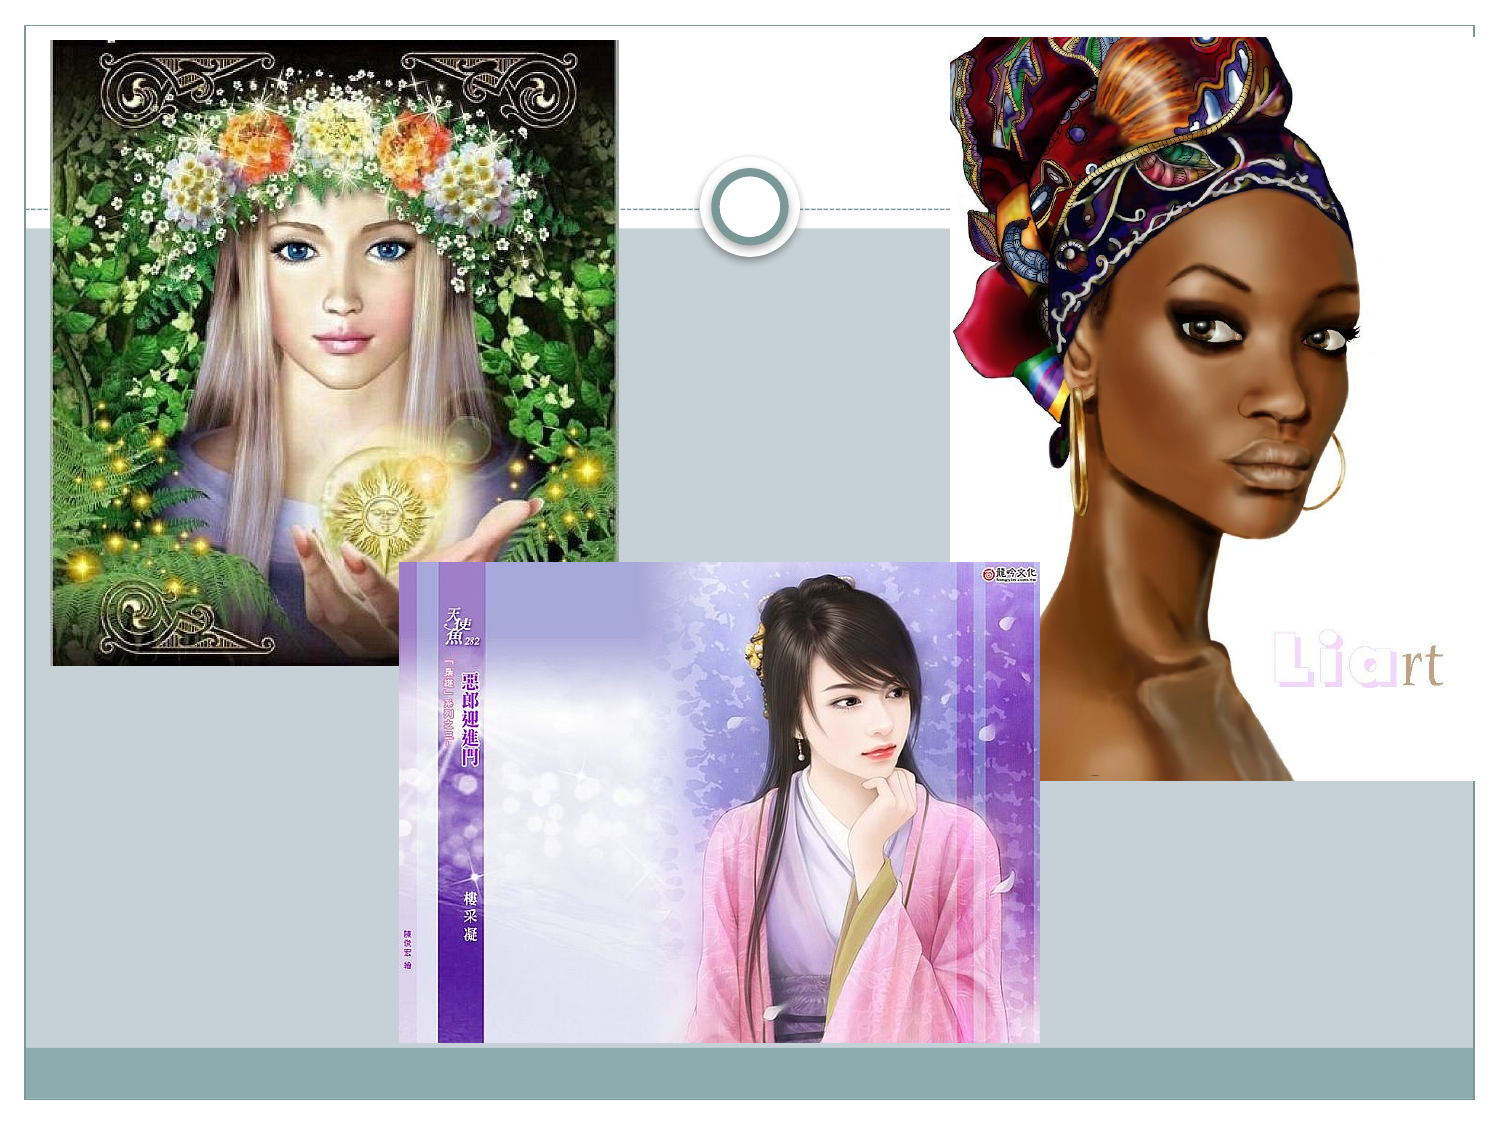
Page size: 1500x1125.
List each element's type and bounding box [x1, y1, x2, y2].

picture [49, 37, 1476, 1043]
